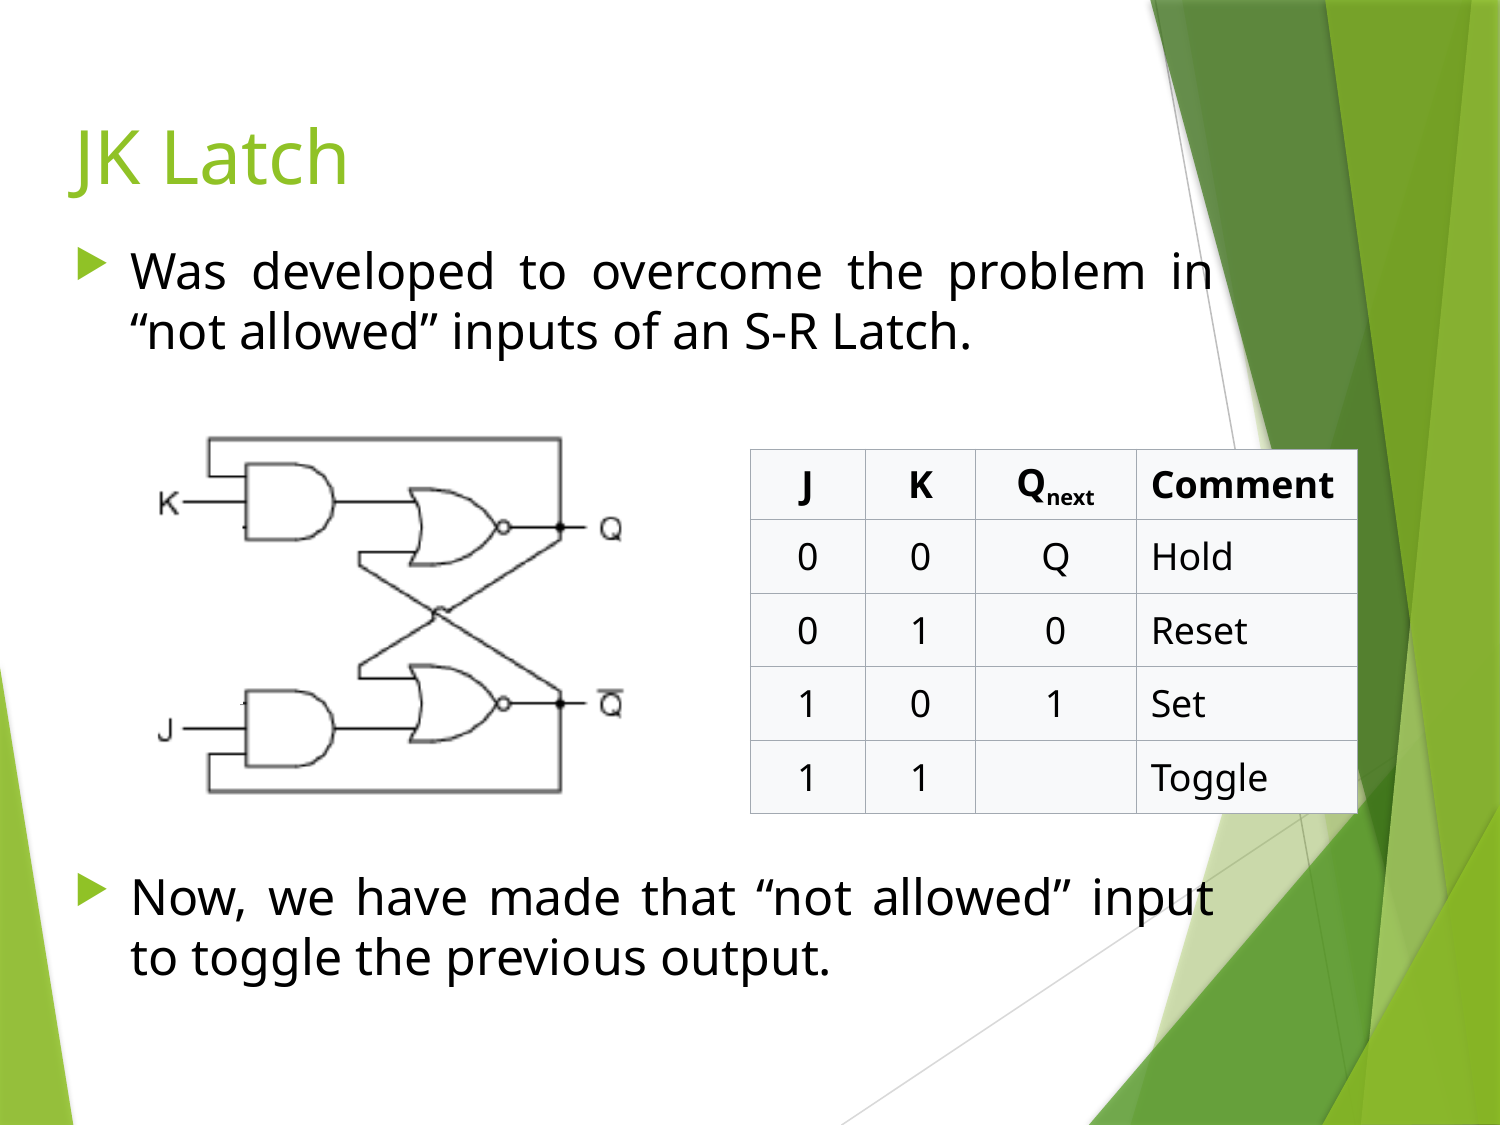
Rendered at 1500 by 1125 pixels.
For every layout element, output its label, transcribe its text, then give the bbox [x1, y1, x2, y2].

text_box Was developed to overcome the problem in “not allowed” inputs of an S-R Latch. Now, we have made that “not allowed” input to toggle the previous output. [59, 231, 1231, 940]
text_box JK Latch [59, 101, 1182, 223]
picture [127, 411, 652, 820]
